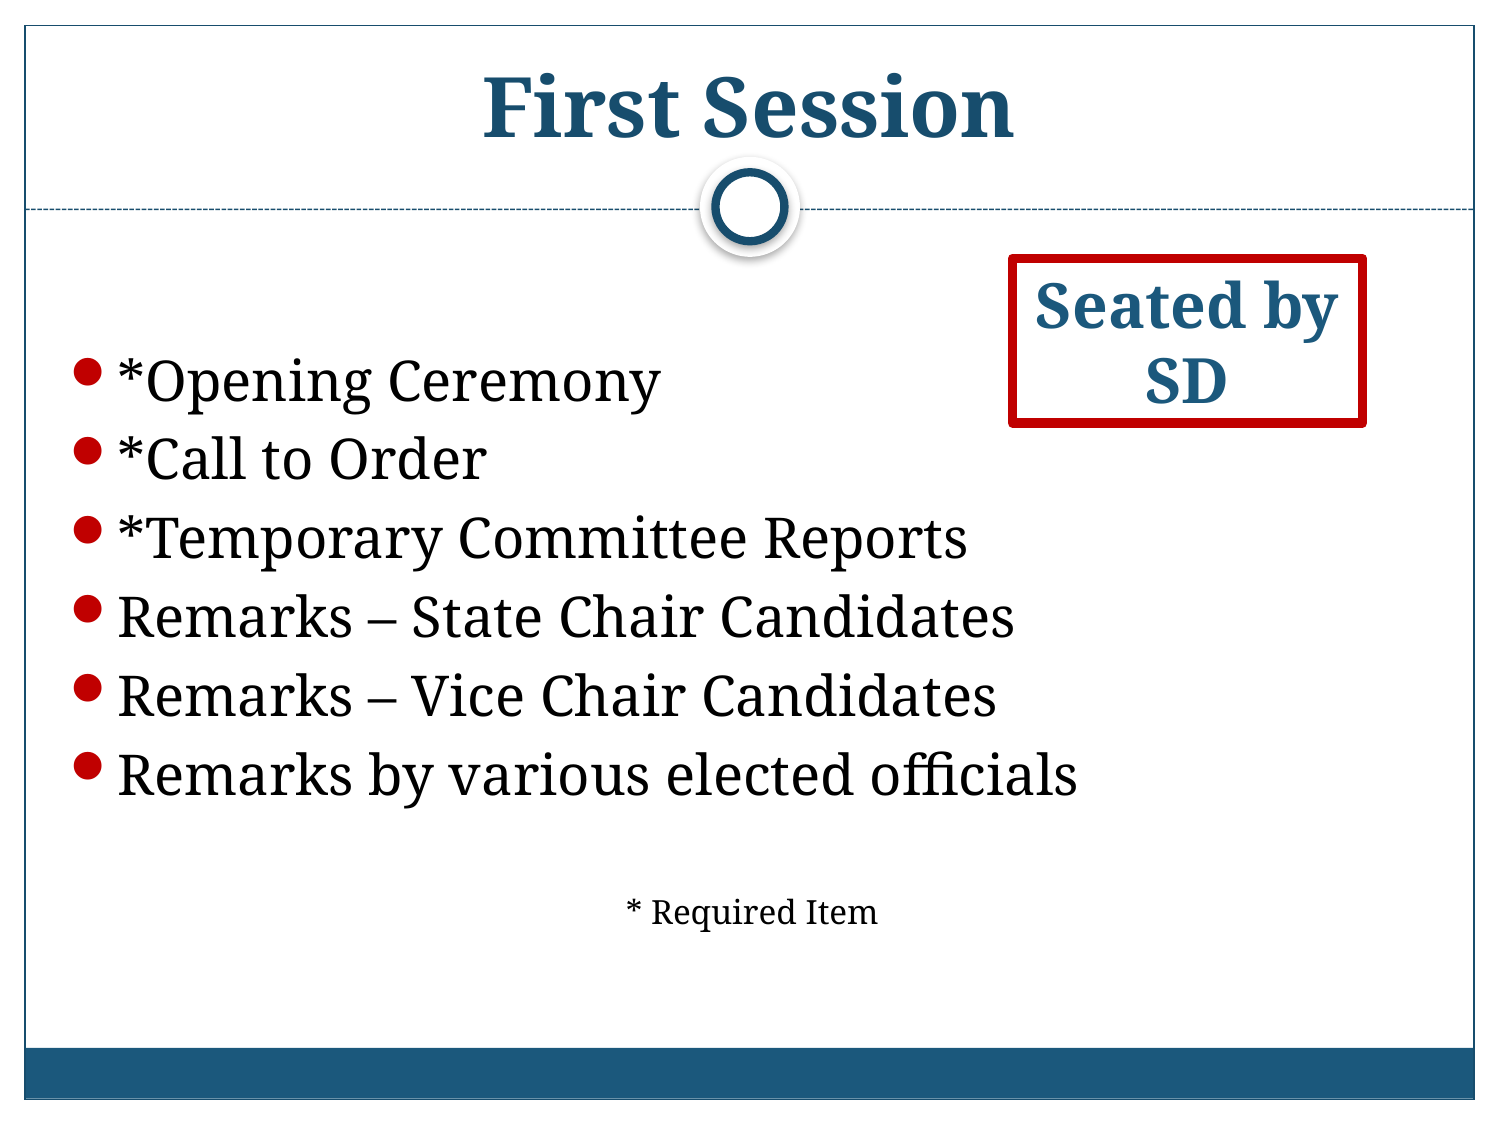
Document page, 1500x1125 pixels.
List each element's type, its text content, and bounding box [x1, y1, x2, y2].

title First Session [49, 37, 1450, 162]
list *Opening Ceremony *Call to Order *Temporary Committee Reports Remarks – State Chair Candidates Remarks – Vice Chair Candidates Remarks by various elected officials * Required Item [54, 337, 1450, 1125]
text_box Seated by SD [1012, 257, 1363, 424]
